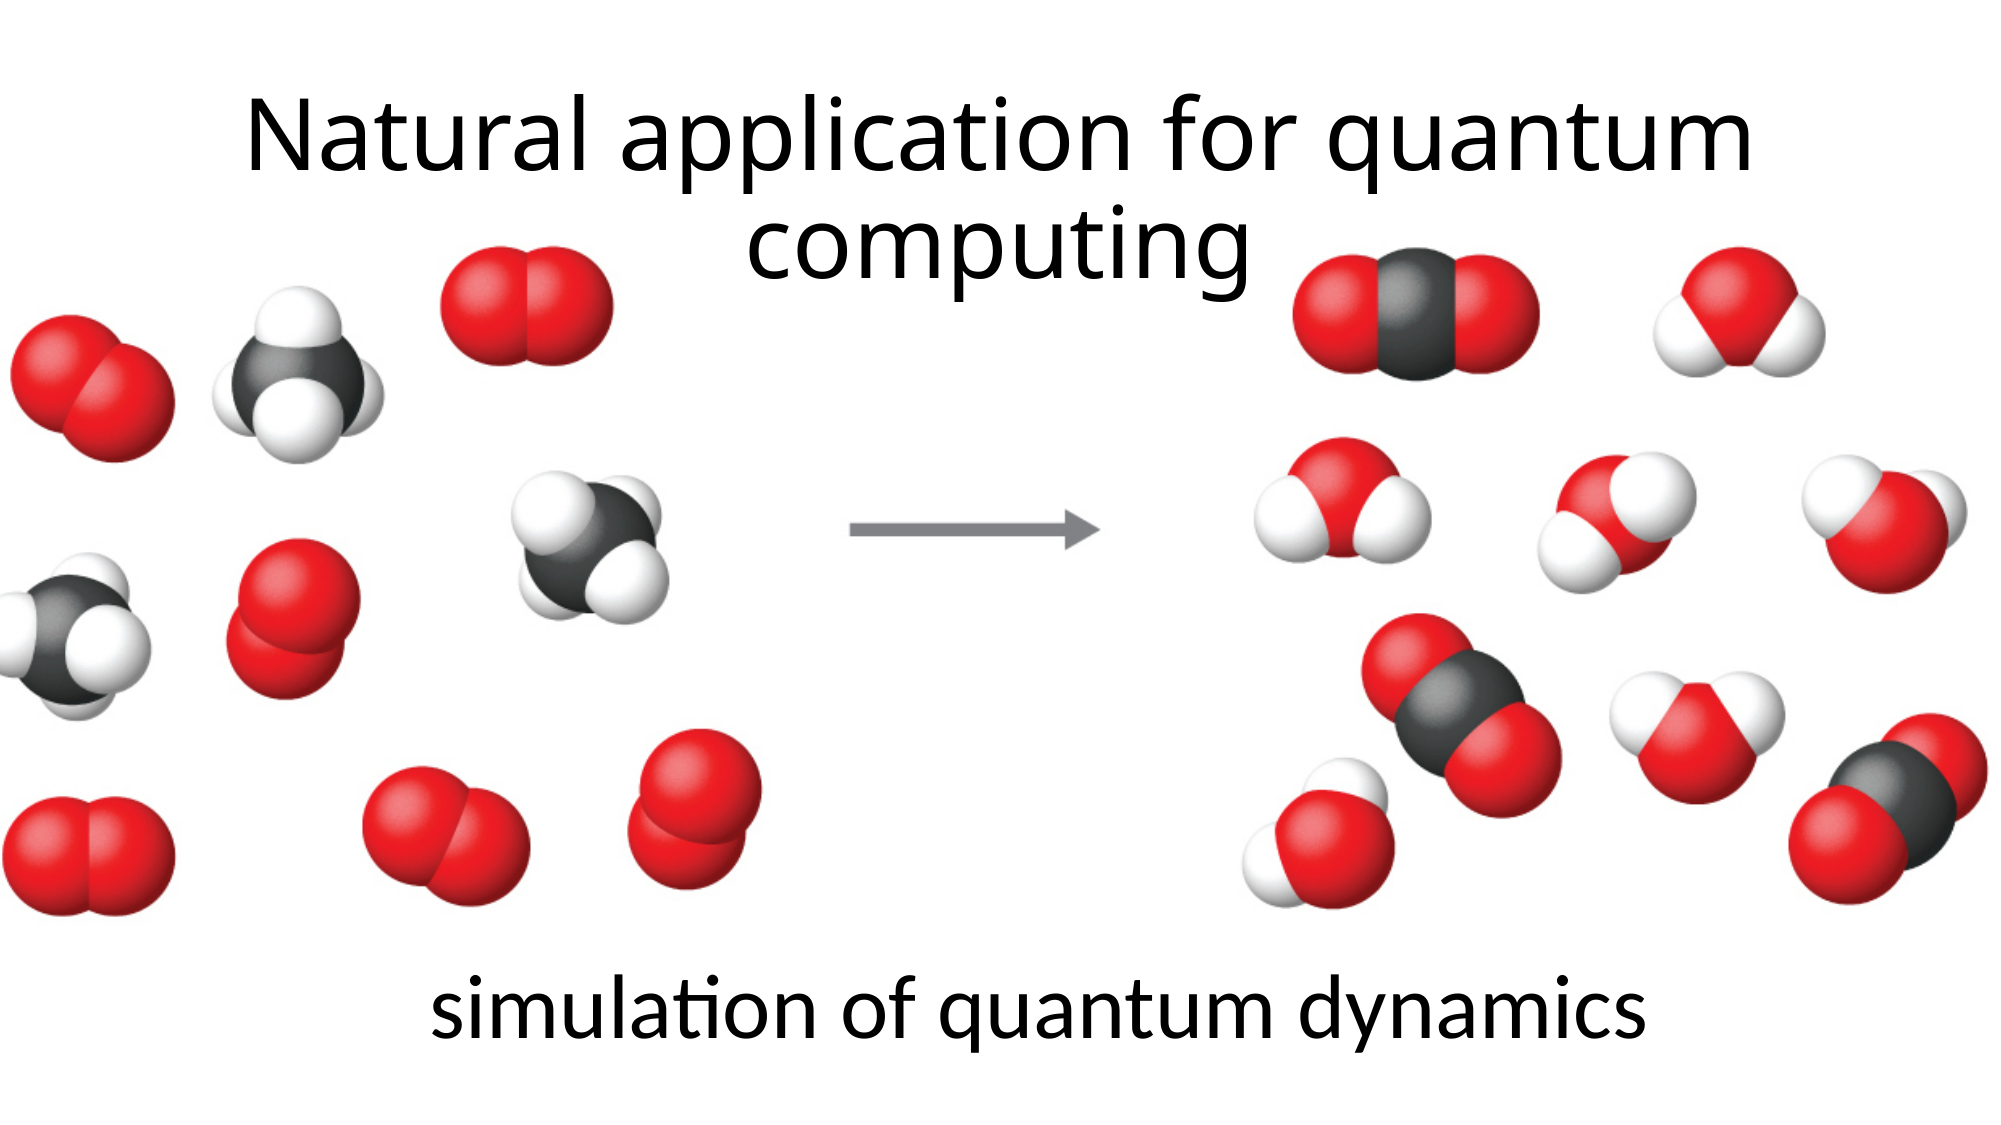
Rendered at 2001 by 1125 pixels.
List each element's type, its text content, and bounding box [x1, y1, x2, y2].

title Natural application for quantum computing [137, 154, 1863, 230]
text_box simulation of quantum dynamics [415, 939, 1665, 1065]
picture [0, 230, 2001, 925]
